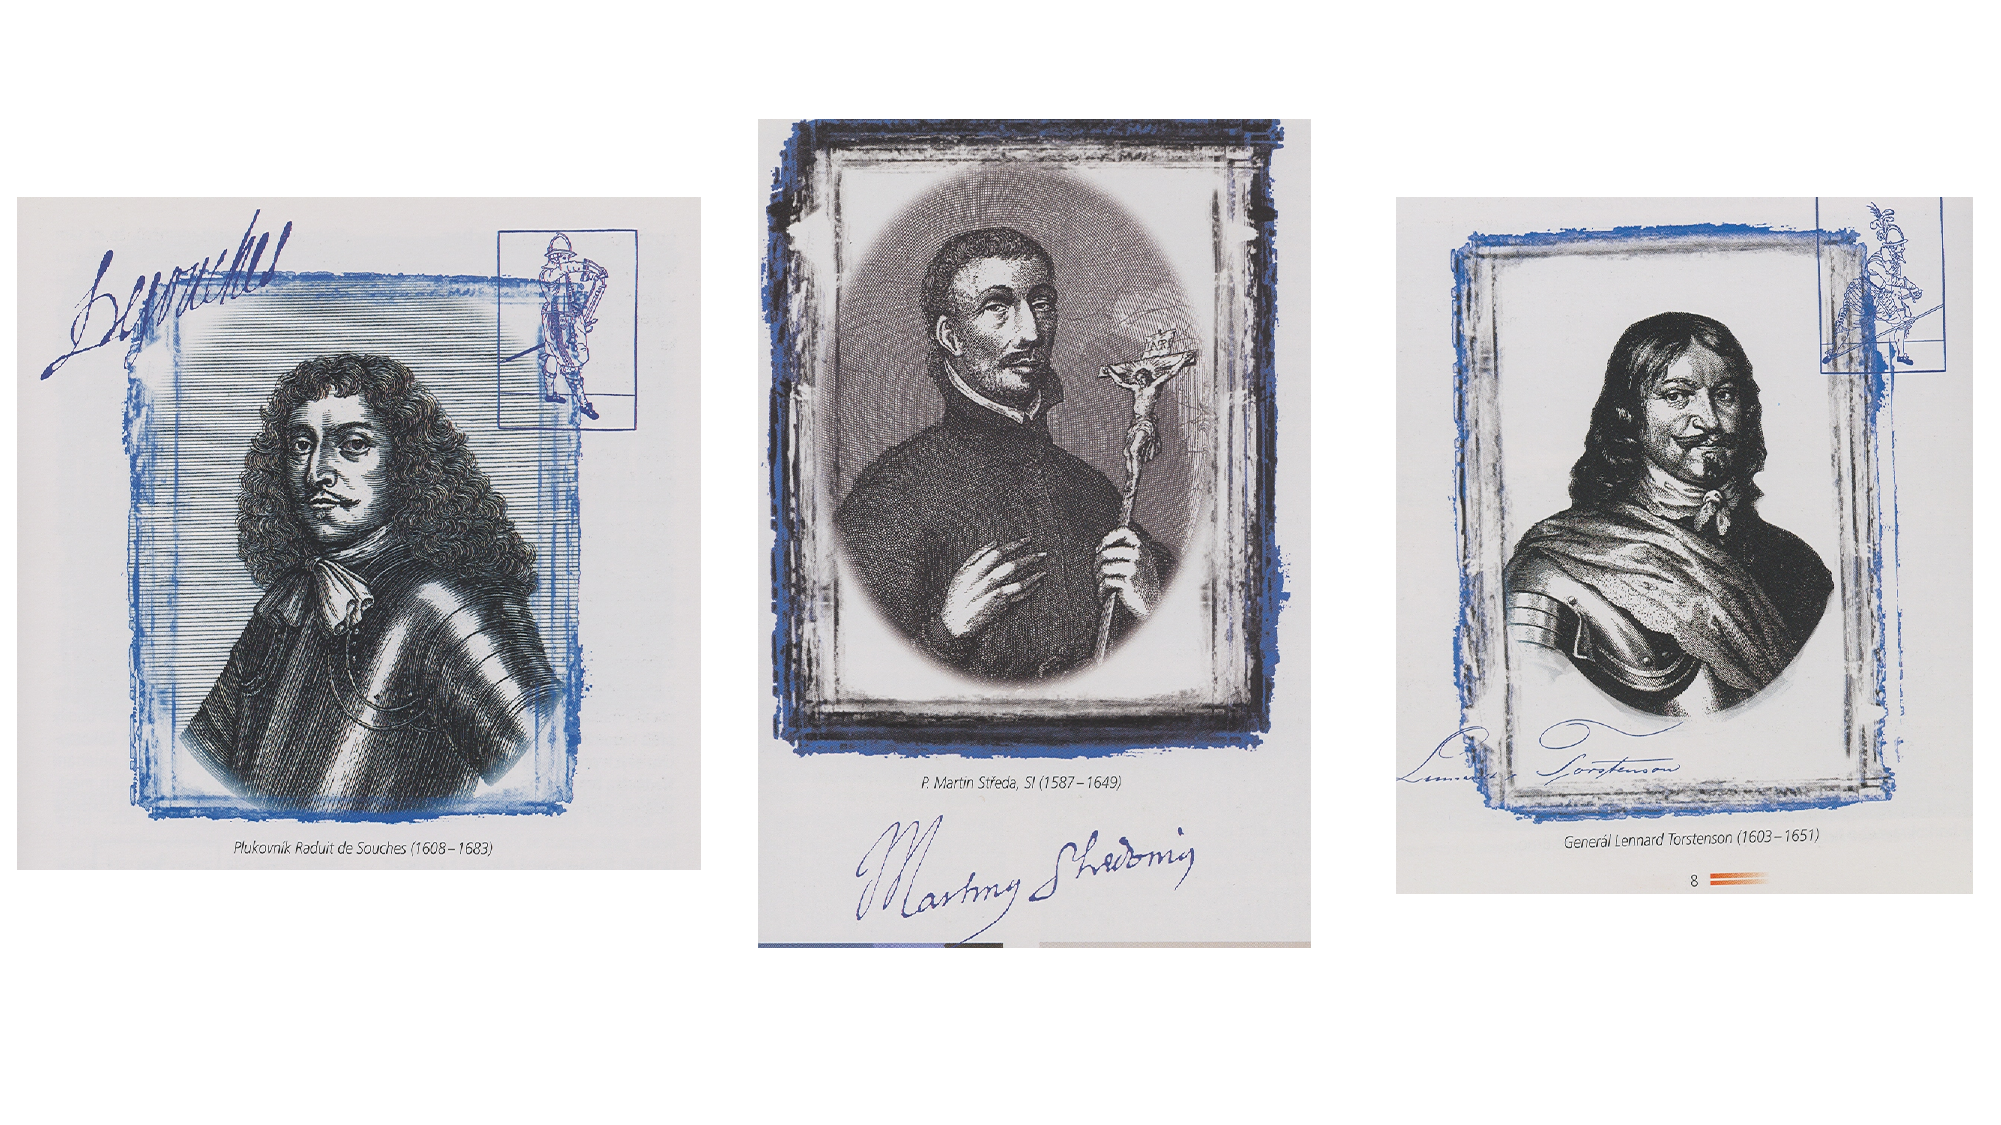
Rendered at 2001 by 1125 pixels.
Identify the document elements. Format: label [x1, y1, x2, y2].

picture [16, 197, 701, 870]
picture [758, 119, 1311, 948]
picture [1396, 197, 1973, 894]
